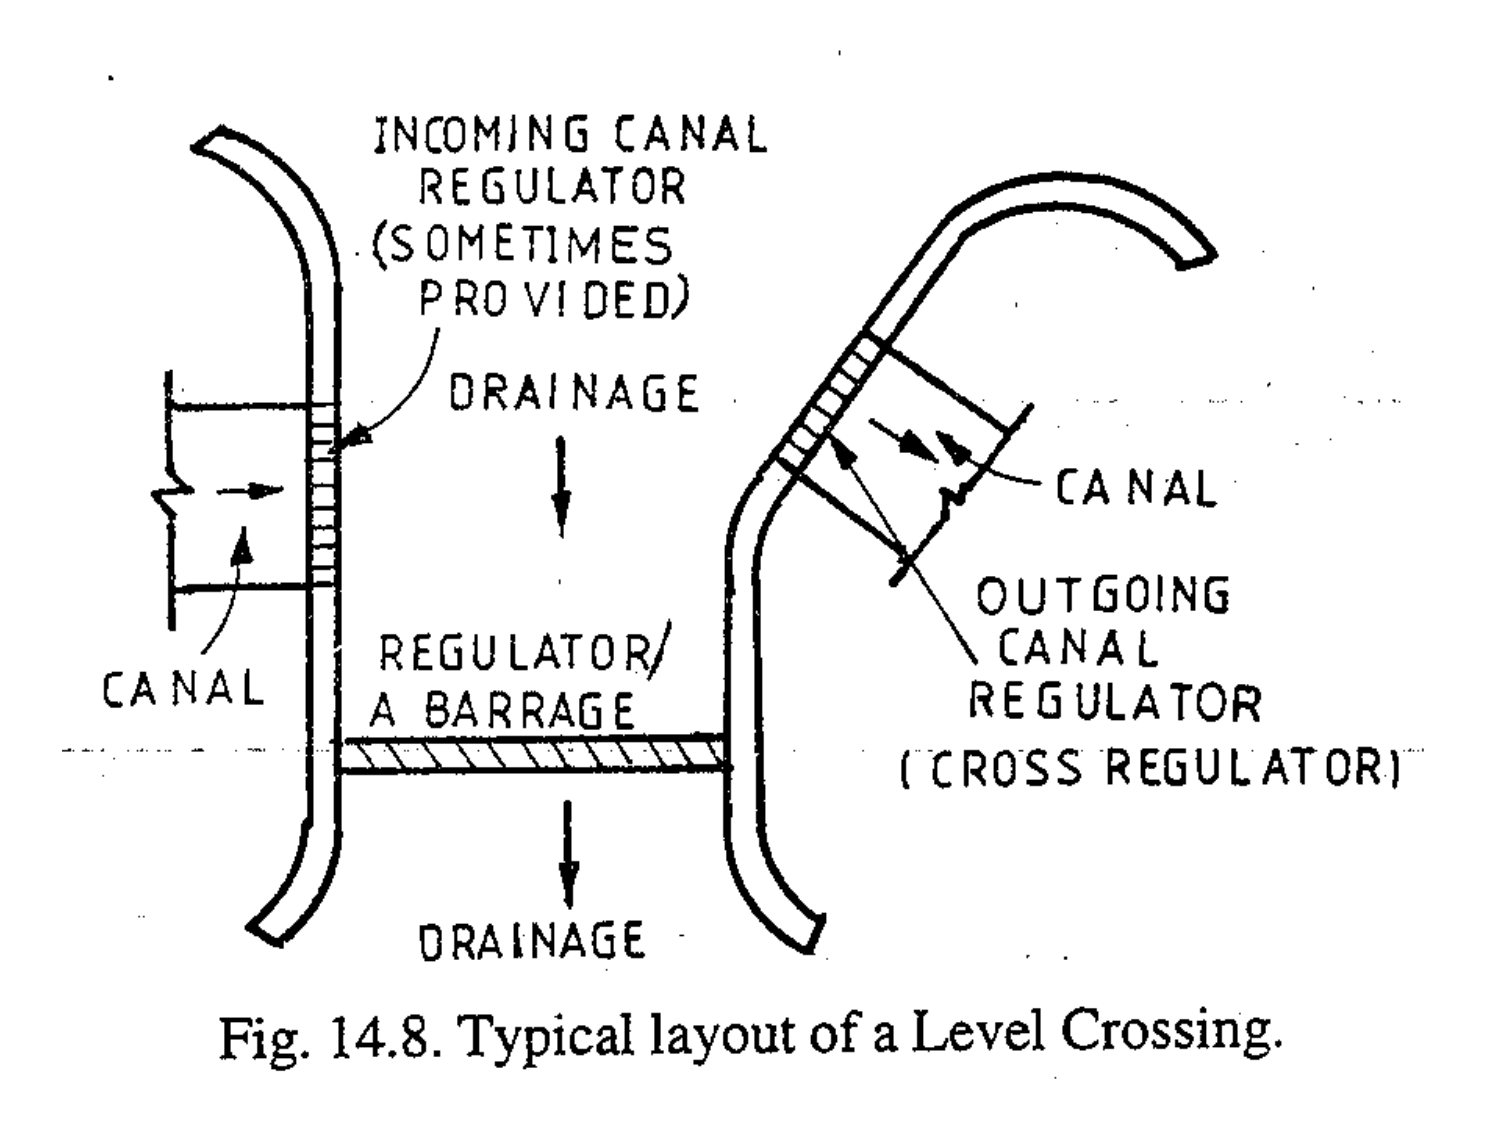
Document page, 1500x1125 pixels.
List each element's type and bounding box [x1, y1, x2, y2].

picture [62, 32, 1438, 1093]
